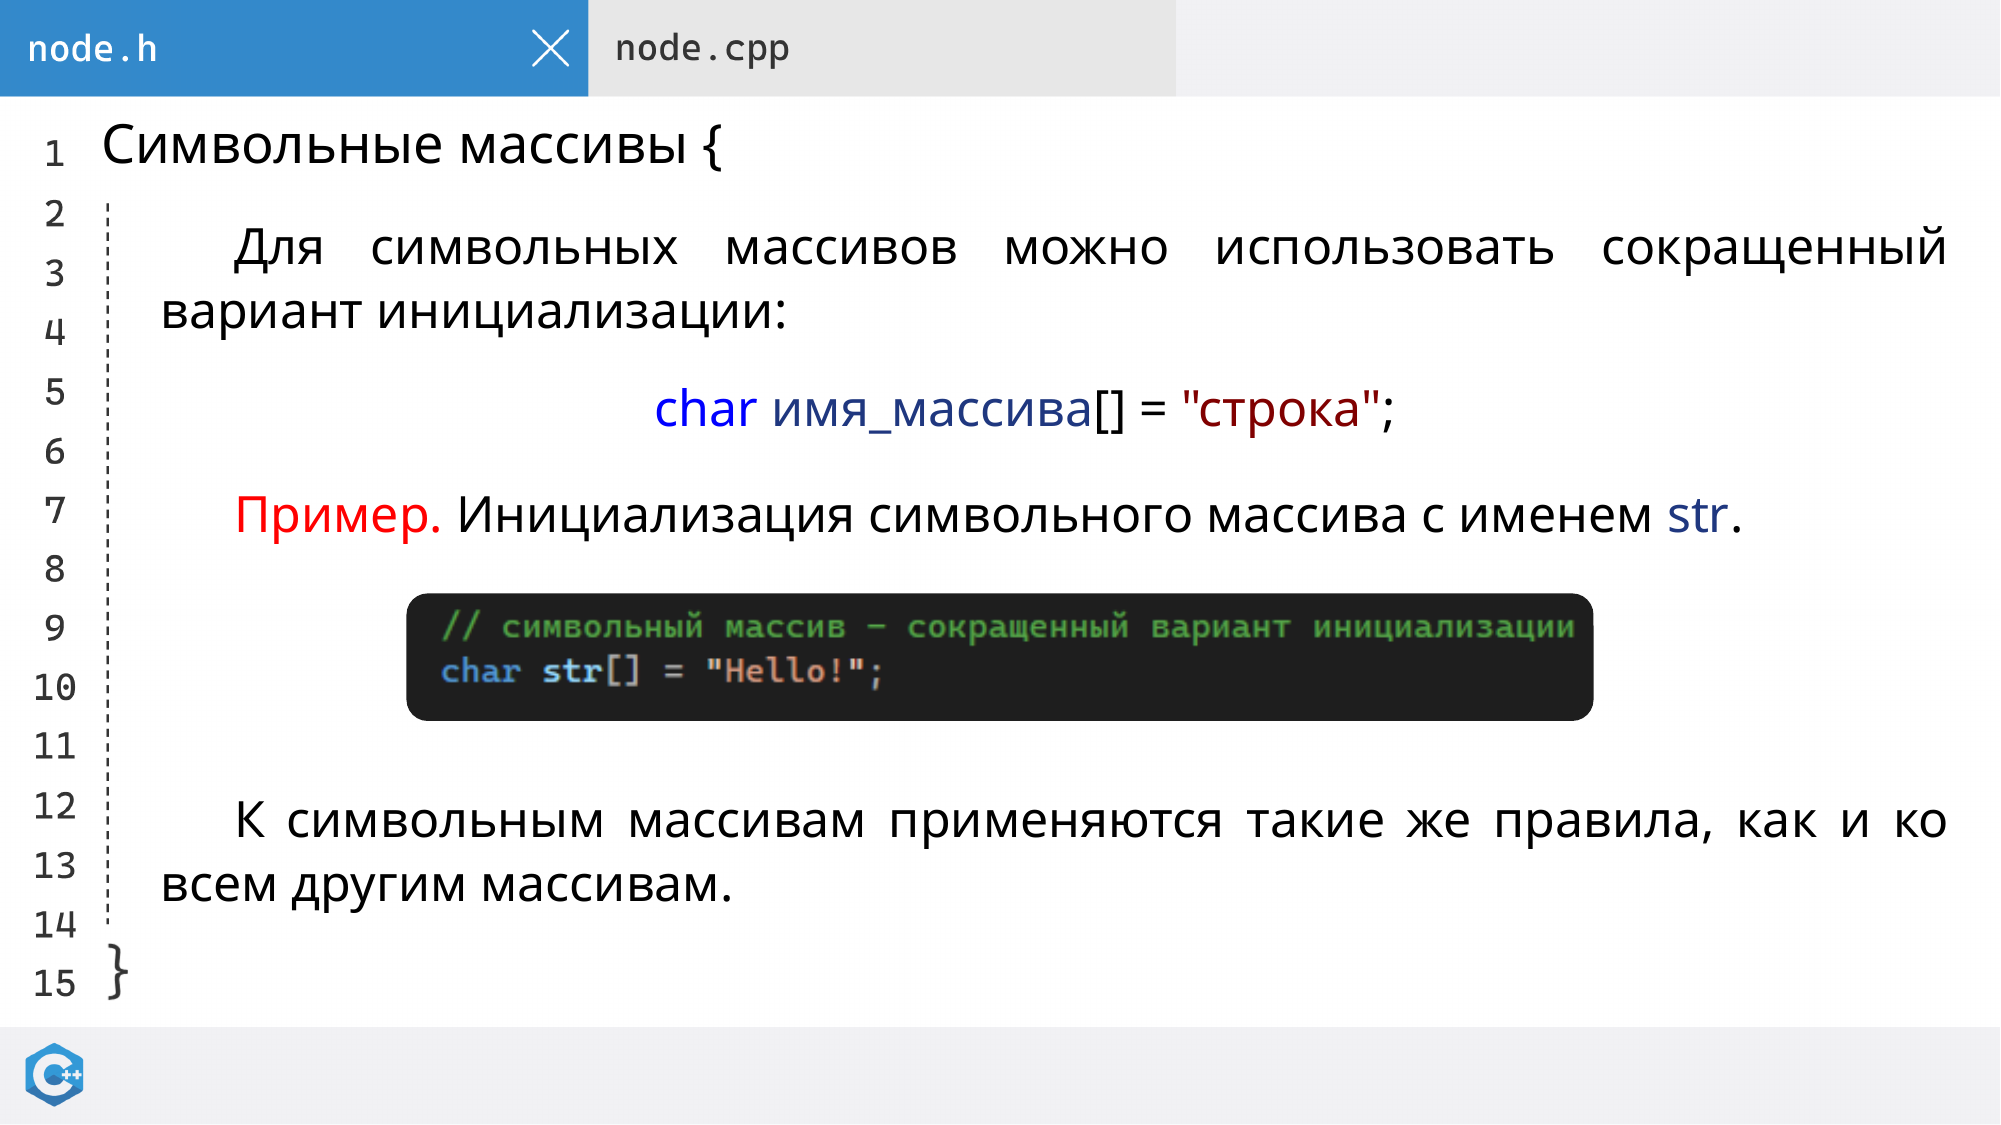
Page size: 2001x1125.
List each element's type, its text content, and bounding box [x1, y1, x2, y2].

list Для символьных массивов можно использовать сокращенный вариант инициализации: Пример. Инициализация символьного массива с именем str. К символьным массивам применяются такие же правила, как и ко всем другим массивам. [107, 203, 1965, 923]
text_box char имя_массива[] = "строка"; [640, 369, 1411, 444]
title Символьные массивы { [86, 109, 1965, 184]
picture [406, 593, 1594, 721]
